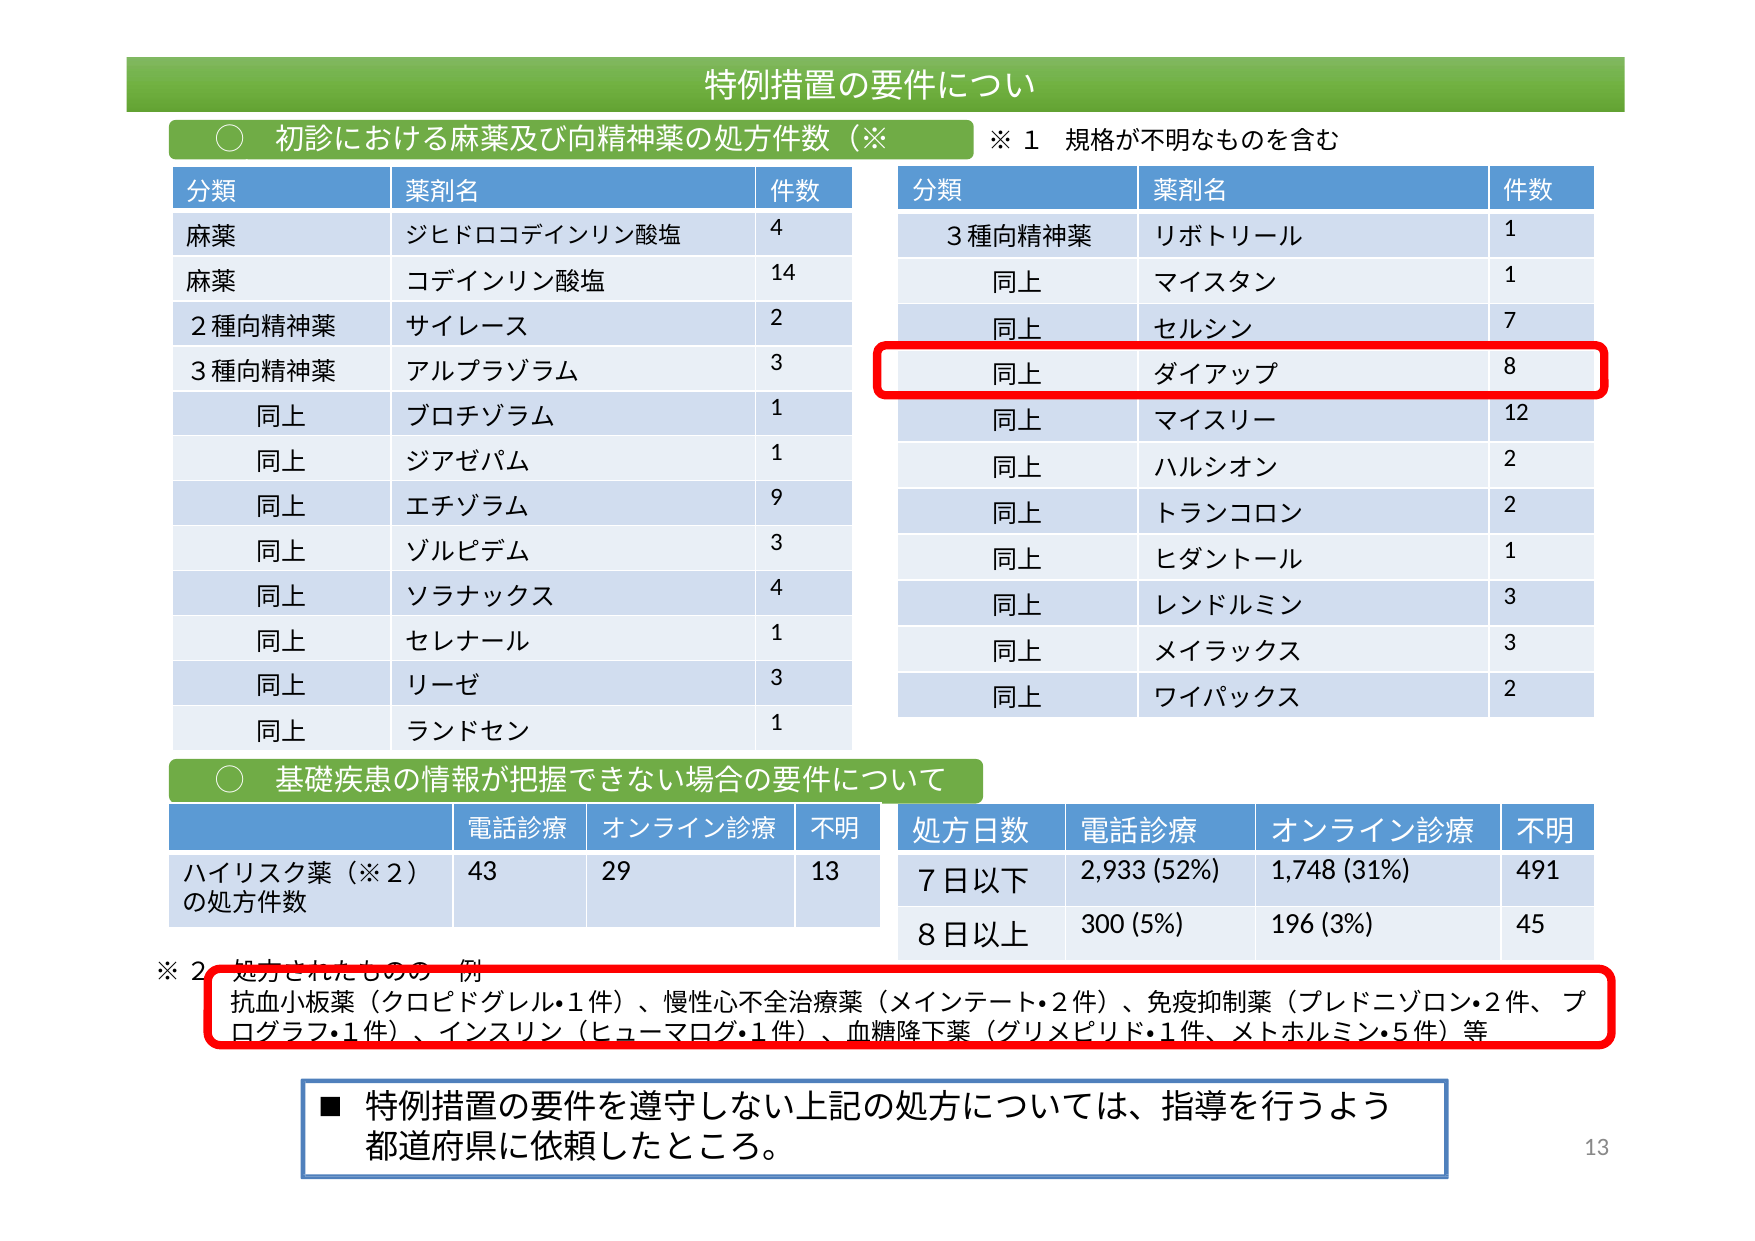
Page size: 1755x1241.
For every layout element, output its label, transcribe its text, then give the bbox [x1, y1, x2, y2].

table_cell 3 [1490, 581, 1594, 625]
table_cell リボトリール [1139, 214, 1488, 257]
table_cell ゾルピデム [392, 526, 755, 570]
table_header 薬剤名 [392, 167, 755, 208]
text_box 特例措置の要件について [702, 62, 1047, 144]
table_header 電話診療 [454, 804, 586, 850]
table_cell 3 [756, 526, 852, 570]
table_cell 同上 [898, 489, 1137, 533]
table_cell 同上 [173, 392, 390, 435]
table_cell 1 [756, 436, 852, 480]
table_cell 1 [756, 706, 852, 750]
table_cell 45 [1502, 907, 1594, 953]
table_header 不明 [796, 804, 880, 850]
table_cell 9 [756, 481, 852, 525]
table_cell 同上 [898, 304, 1137, 343]
text_box [874, 343, 1607, 398]
table_cell ７日以下 [898, 855, 1065, 906]
table_cell 300 (5%) [1066, 907, 1255, 953]
table_cell 同上 [898, 535, 1137, 579]
table_cell 同上 [898, 398, 1137, 441]
text_box [205, 966, 1614, 1048]
table_cell 2,933 (52%) [1066, 855, 1255, 906]
table_cell 14 [756, 257, 852, 300]
table_cell 1,748 (31%) [1256, 855, 1500, 906]
table_cell 2 [1490, 489, 1594, 533]
text_box [126, 57, 1625, 112]
table_cell 1 [1490, 214, 1594, 257]
table_cell 29 [587, 855, 794, 927]
table_cell 同上 [898, 581, 1137, 625]
table_header オンライン診療 [587, 804, 794, 850]
text_box [948, 119, 974, 160]
table_cell 同上 [173, 526, 390, 570]
table_cell トランコロン [1139, 489, 1488, 533]
table_cell 3 [1490, 627, 1594, 671]
table_cell コデインリン酸塩 [392, 257, 755, 300]
table_cell アルプラゾラム [392, 347, 755, 390]
table_cell 同上 [173, 706, 390, 750]
table_cell 3 [756, 661, 852, 705]
table_cell ２種向精神薬 [173, 302, 390, 345]
table_cell 麻薬 [173, 213, 390, 255]
table_cell 1 [756, 616, 852, 660]
table_cell 2 [1490, 443, 1594, 487]
table_cell 同上 [173, 616, 390, 660]
text_box 13 [1581, 1128, 1612, 1161]
table_cell ソラナックス [392, 571, 755, 615]
table_cell 43 [454, 855, 586, 927]
table_cell 491 [1502, 855, 1594, 906]
table_cell メイラックス [1139, 627, 1488, 671]
table_cell ジヒドロコデインリン酸塩 [392, 213, 755, 255]
table_cell ３種向精神薬 [898, 214, 1137, 257]
table_header 不明 [1502, 804, 1594, 850]
table_cell 同上 [898, 673, 1137, 717]
table_cell 同上 [898, 259, 1137, 303]
table_cell ８日以上 [898, 907, 1065, 953]
table_cell レンドルミン [1139, 581, 1488, 625]
table_cell セルシン [1139, 304, 1488, 343]
table_cell ヒダントール [1139, 535, 1488, 579]
table_cell 196 (3%) [1256, 907, 1500, 953]
table_header 件数 [756, 167, 852, 208]
table_cell 13 [796, 855, 880, 927]
table_cell 同上 [173, 481, 390, 525]
table_cell マイスリー [1139, 398, 1488, 441]
table_cell サイレース [392, 302, 755, 345]
table_cell ジアゼパム [392, 436, 755, 480]
table_cell ワイパックス [1139, 673, 1488, 717]
table_cell 同上 [173, 571, 390, 615]
table_cell 同上 [173, 436, 390, 480]
table_cell ランドセン [392, 706, 755, 750]
table_cell 3 [756, 347, 852, 390]
text_box ◯ 基礎疾患の情報が把握できない場合の要件について [213, 759, 948, 797]
text_box [168, 758, 984, 804]
table_cell マイスタン [1139, 259, 1488, 303]
text_box [168, 119, 213, 160]
table_cell セレナール [392, 616, 755, 660]
table_header 分類 [173, 167, 390, 208]
table_cell 4 [756, 571, 852, 615]
table_cell 麻薬 [173, 257, 390, 300]
table_cell ハルシオン [1139, 443, 1488, 487]
table_cell ３種向精神薬 [173, 347, 390, 390]
table_header 薬剤名 [1139, 166, 1488, 209]
text_box ※２ 処方されたものの一例 抗血小板薬（クロピドグレル・１件）、慢性心不全治療薬（メインテート・２件）、免疫抑制薬（プレドニゾロン・２件、 プログラフ・１件）、インスリン（ヒューマログ・１件）、血糖降下薬（グリメピリド・１件、メトホルミン・５件）等 [153, 953, 1608, 1047]
table_cell 同上 [898, 627, 1137, 671]
table_cell 7 [1490, 304, 1594, 343]
table_cell 同上 [898, 443, 1137, 487]
table_header 電話診療 [1066, 804, 1255, 850]
table_cell 1 [756, 392, 852, 435]
text_box ◯ 初診における麻薬及び向精神薬の処方件数（※１） [213, 118, 948, 191]
text_box ※１ 規格が不明なものを含む [986, 122, 1341, 155]
table_header 処方日数 [898, 804, 1065, 850]
table_header 分類 [898, 166, 1137, 209]
table_cell ハイリスク薬（※２） の処方件数 [169, 855, 452, 927]
table_cell 4 [756, 213, 852, 255]
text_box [300, 1078, 1449, 1180]
table_cell リーゼ [392, 661, 755, 705]
table_cell 1 [1490, 259, 1594, 303]
table_cell 2 [1490, 673, 1594, 717]
table_header 件数 [1490, 166, 1594, 209]
table_header オンライン診療 [1256, 804, 1500, 850]
table_header [169, 804, 452, 850]
table_cell 12 [1490, 398, 1594, 441]
table_cell エチゾラム [392, 481, 755, 525]
table_cell ブロチゾラム [392, 392, 755, 435]
table_cell 同上 [173, 661, 390, 705]
table_cell 2 [756, 302, 852, 345]
table_cell 1 [1490, 535, 1594, 579]
